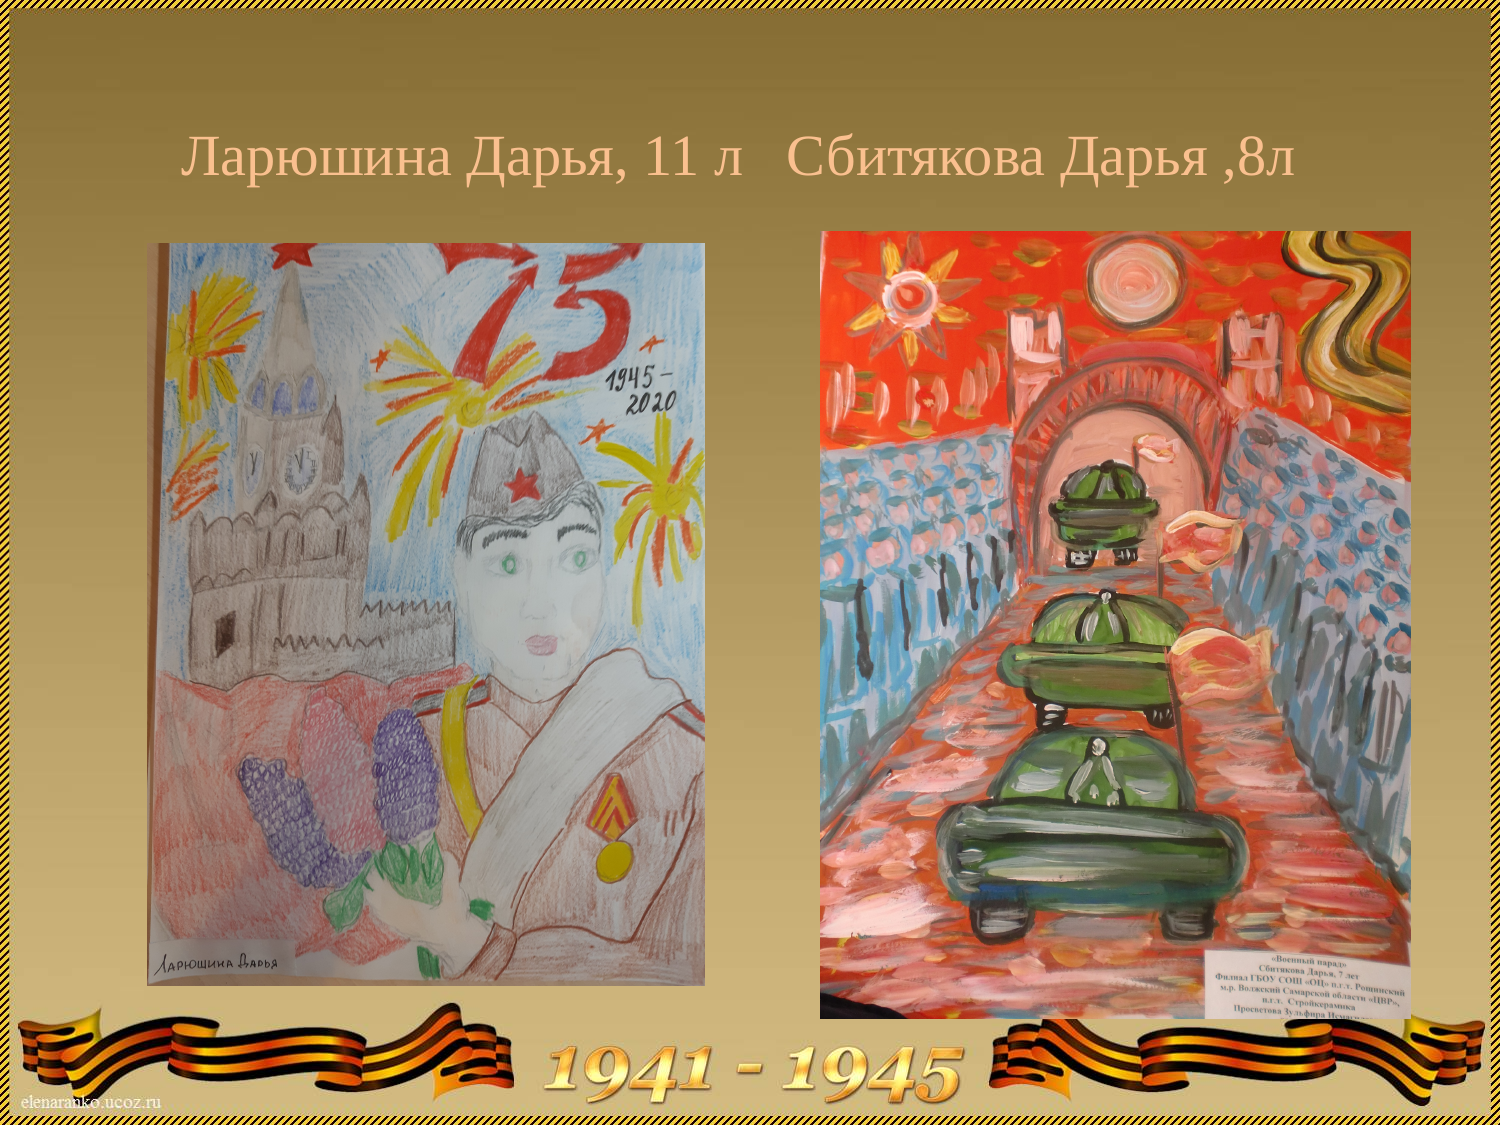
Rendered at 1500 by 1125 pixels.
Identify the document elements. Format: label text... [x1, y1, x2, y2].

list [147, 243, 705, 987]
picture [0, 0, 1500, 1125]
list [820, 231, 1411, 1019]
title Ларюшина Дарья, 11 л Сбитякова Дарья ,8л [74, 44, 1426, 233]
